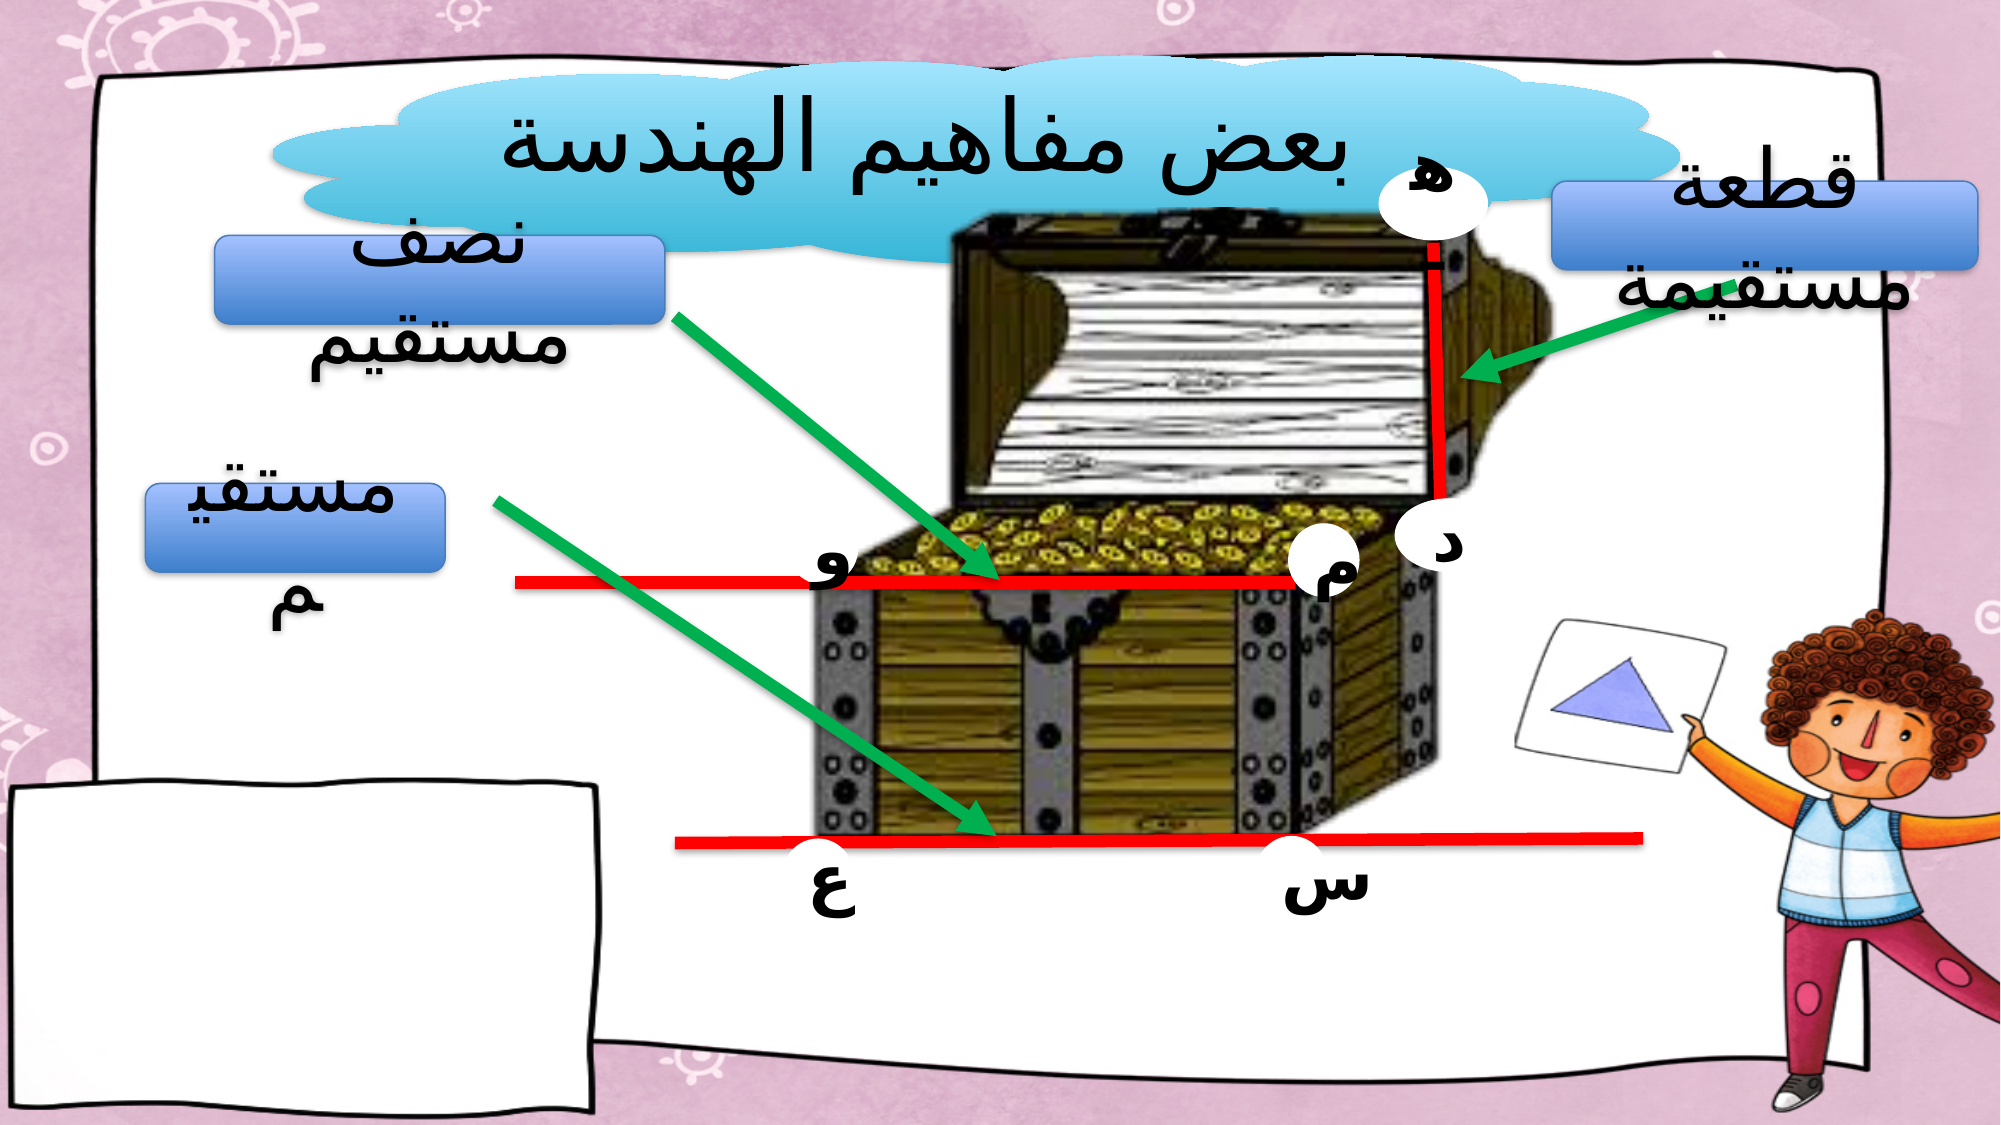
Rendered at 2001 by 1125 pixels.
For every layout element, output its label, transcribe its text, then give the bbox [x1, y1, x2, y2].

picture [0, 0, 2001, 1125]
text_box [674, 315, 1001, 502]
text_box بعض مفاهيم الهندسة [272, 55, 1681, 233]
text_box مستقيم [144, 482, 446, 573]
text_box ع [780, 850, 856, 915]
text_box س [1253, 850, 1330, 912]
text_box هـ [1376, 164, 1491, 206]
text_box قطعة مستقيمة [1551, 180, 1979, 271]
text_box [1433, 242, 1441, 500]
text_box نصف مستقيم [213, 234, 636, 325]
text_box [495, 500, 997, 837]
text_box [998, 838, 1644, 844]
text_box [1459, 284, 1737, 378]
